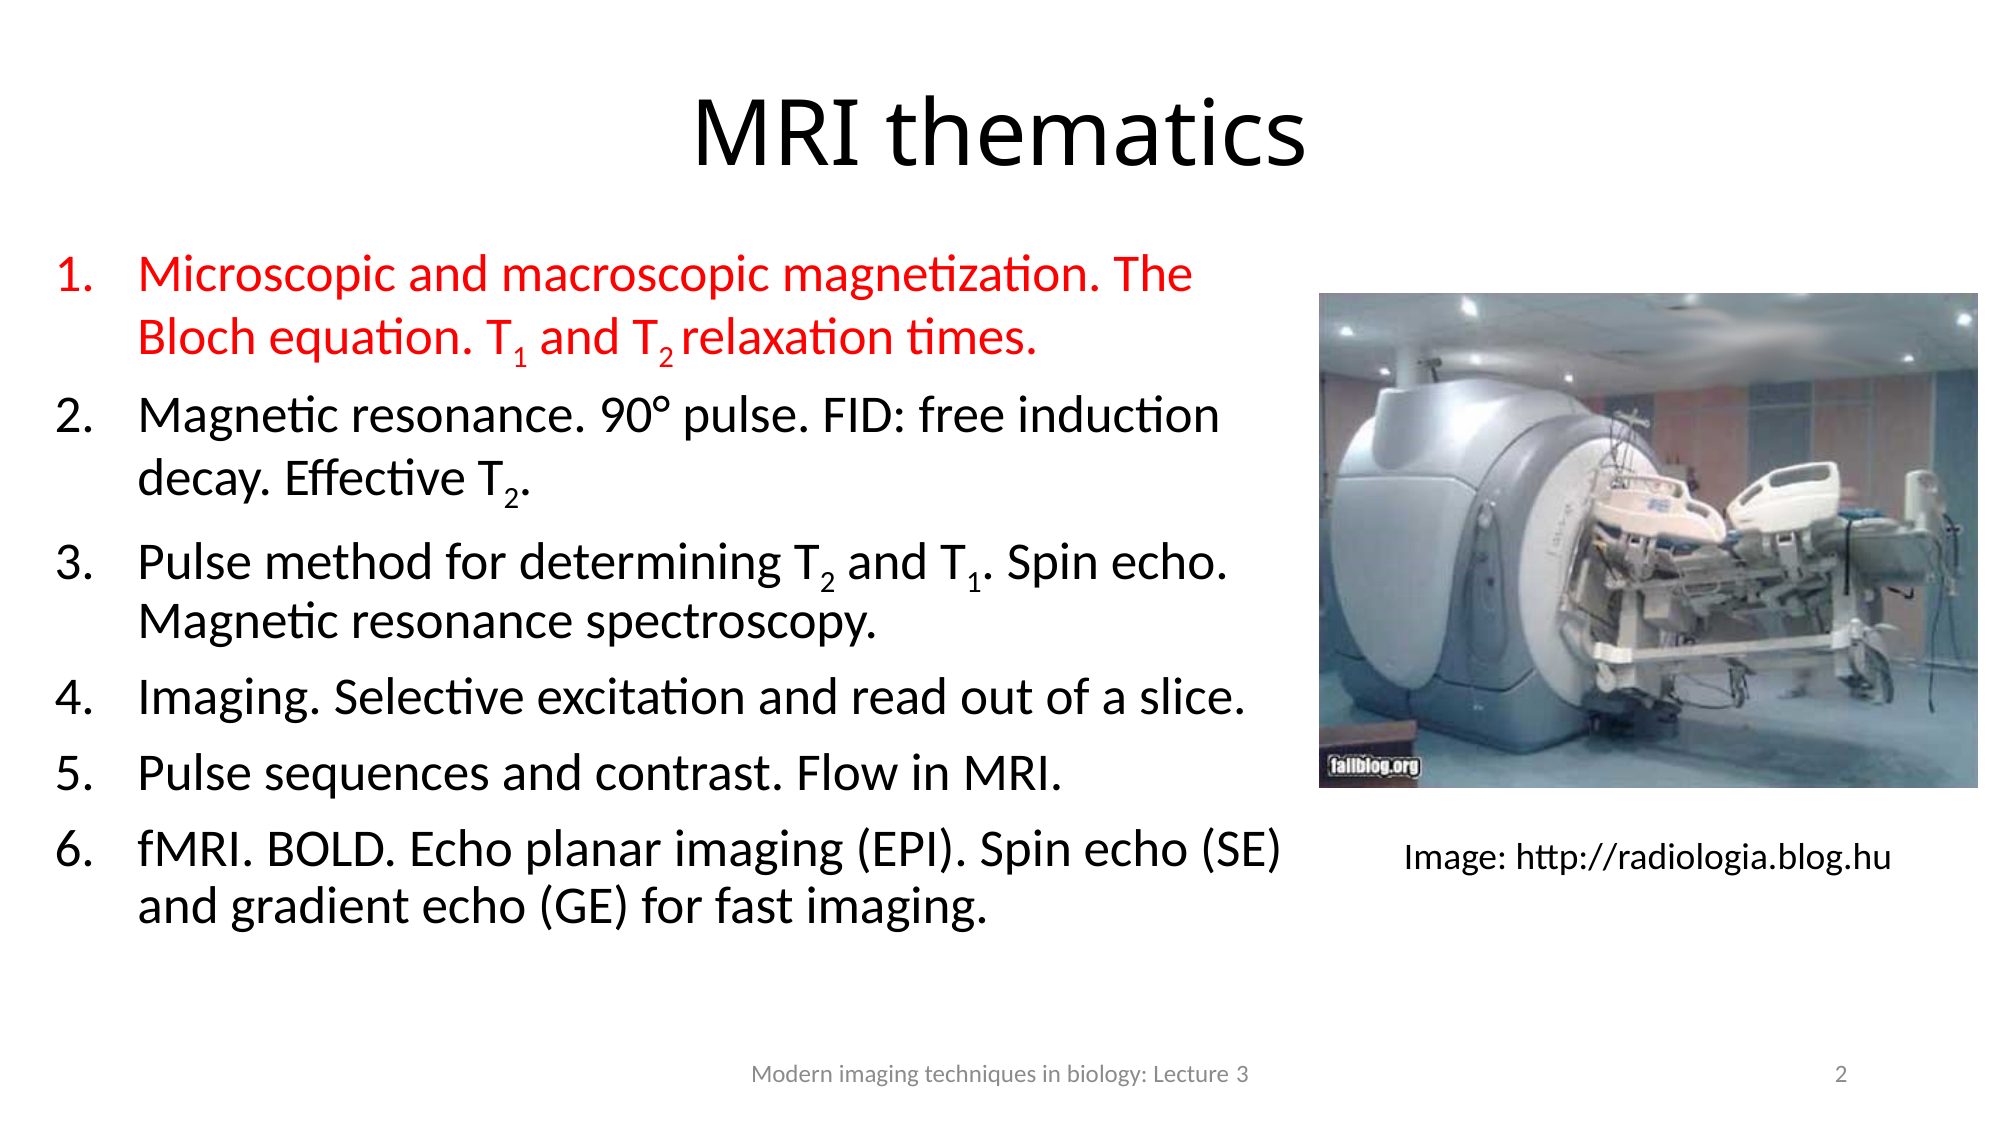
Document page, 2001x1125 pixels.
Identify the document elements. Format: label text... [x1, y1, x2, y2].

footer Modern imaging techniques in biology: Lecture 3 [662, 1042, 1338, 1103]
picture [1319, 293, 1978, 788]
list Microscopic and macroscopic magnetization. The Bloch equation. T1 and T2 relaxation times. Magnetic resonance. 90° pulse. FID: free induction decay. Effective T2. Pulse method for determining T2 and T1. Spin echo. Magnetic resonance spectroscopy. Imaging. Selective excitation and read out of a slice. Pulse sequences and contrast. Flow in MRI. fMRI. BOLD. Echo planar imaging (EPI). Spin echo (SE) and gradient echo (GE) for fast imaging. [39, 237, 1301, 952]
title MRI thematics [137, 59, 1863, 212]
slide_number 2 [1412, 1042, 1863, 1103]
text_box Image: http://radiologia.blog.hu [1389, 824, 1908, 884]
